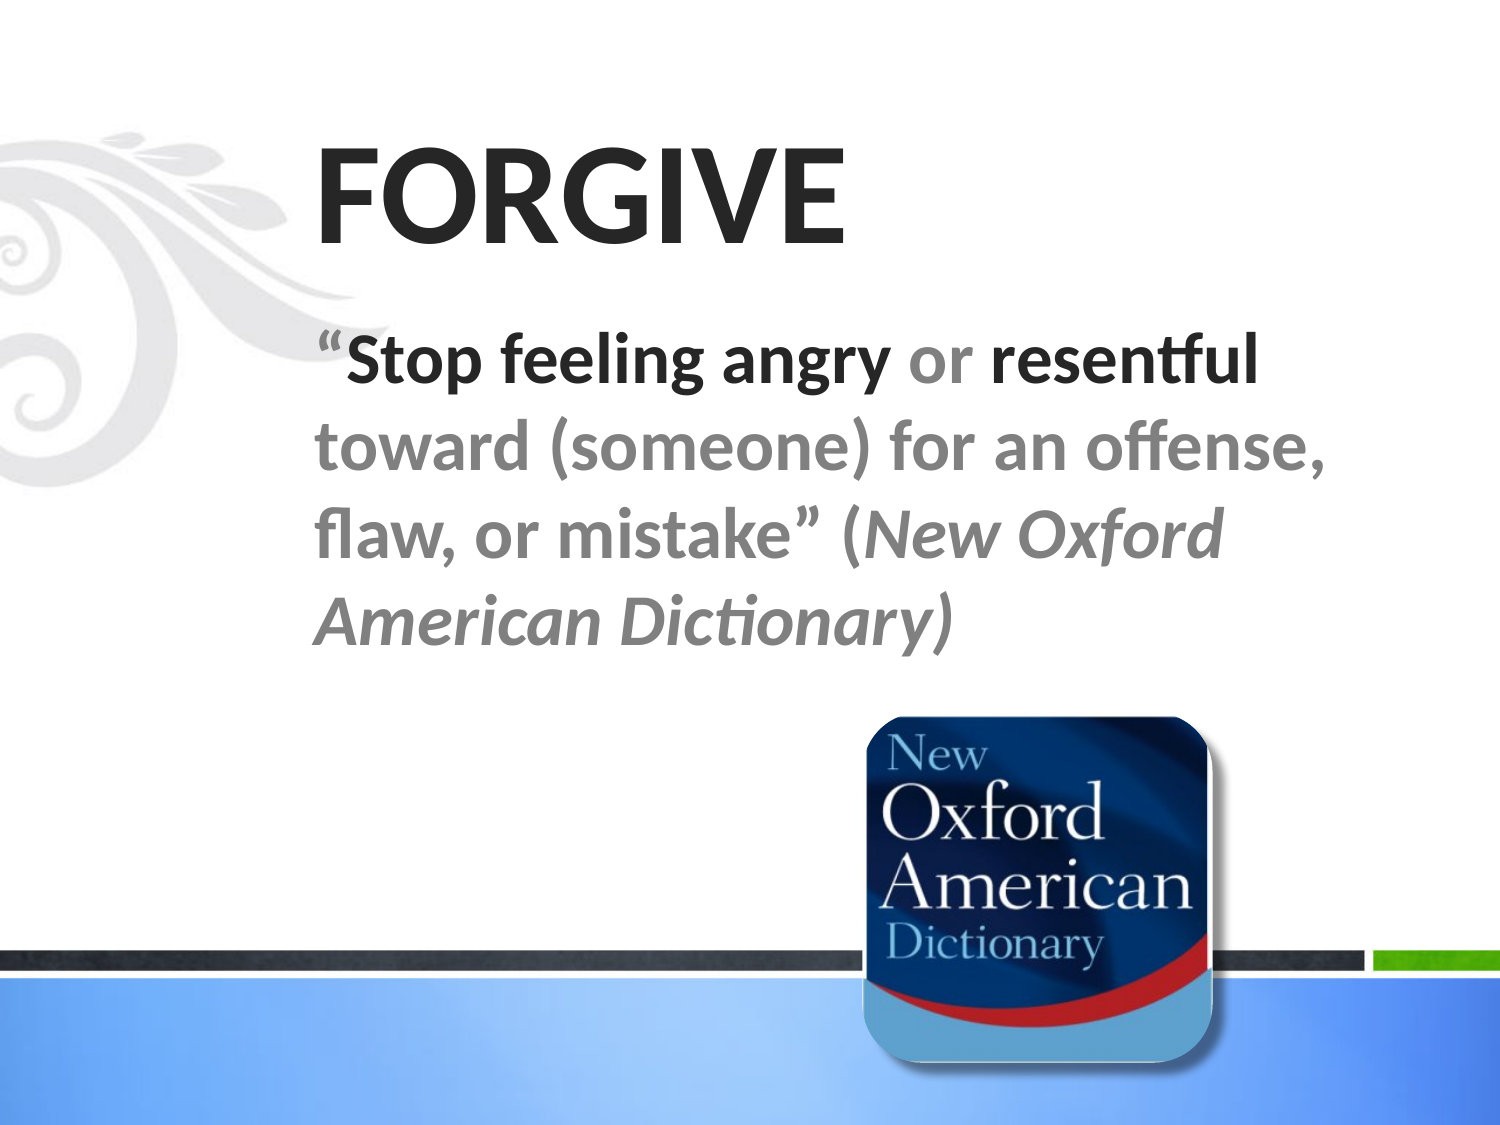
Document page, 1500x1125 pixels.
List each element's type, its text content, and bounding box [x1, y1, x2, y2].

picture [0, 0, 1500, 1125]
text_box FORGIVE “Stop feeling angry or resentful toward (someone) for an offense, flaw, or mistake” (New Oxford American Dictionary) [300, 90, 1475, 668]
